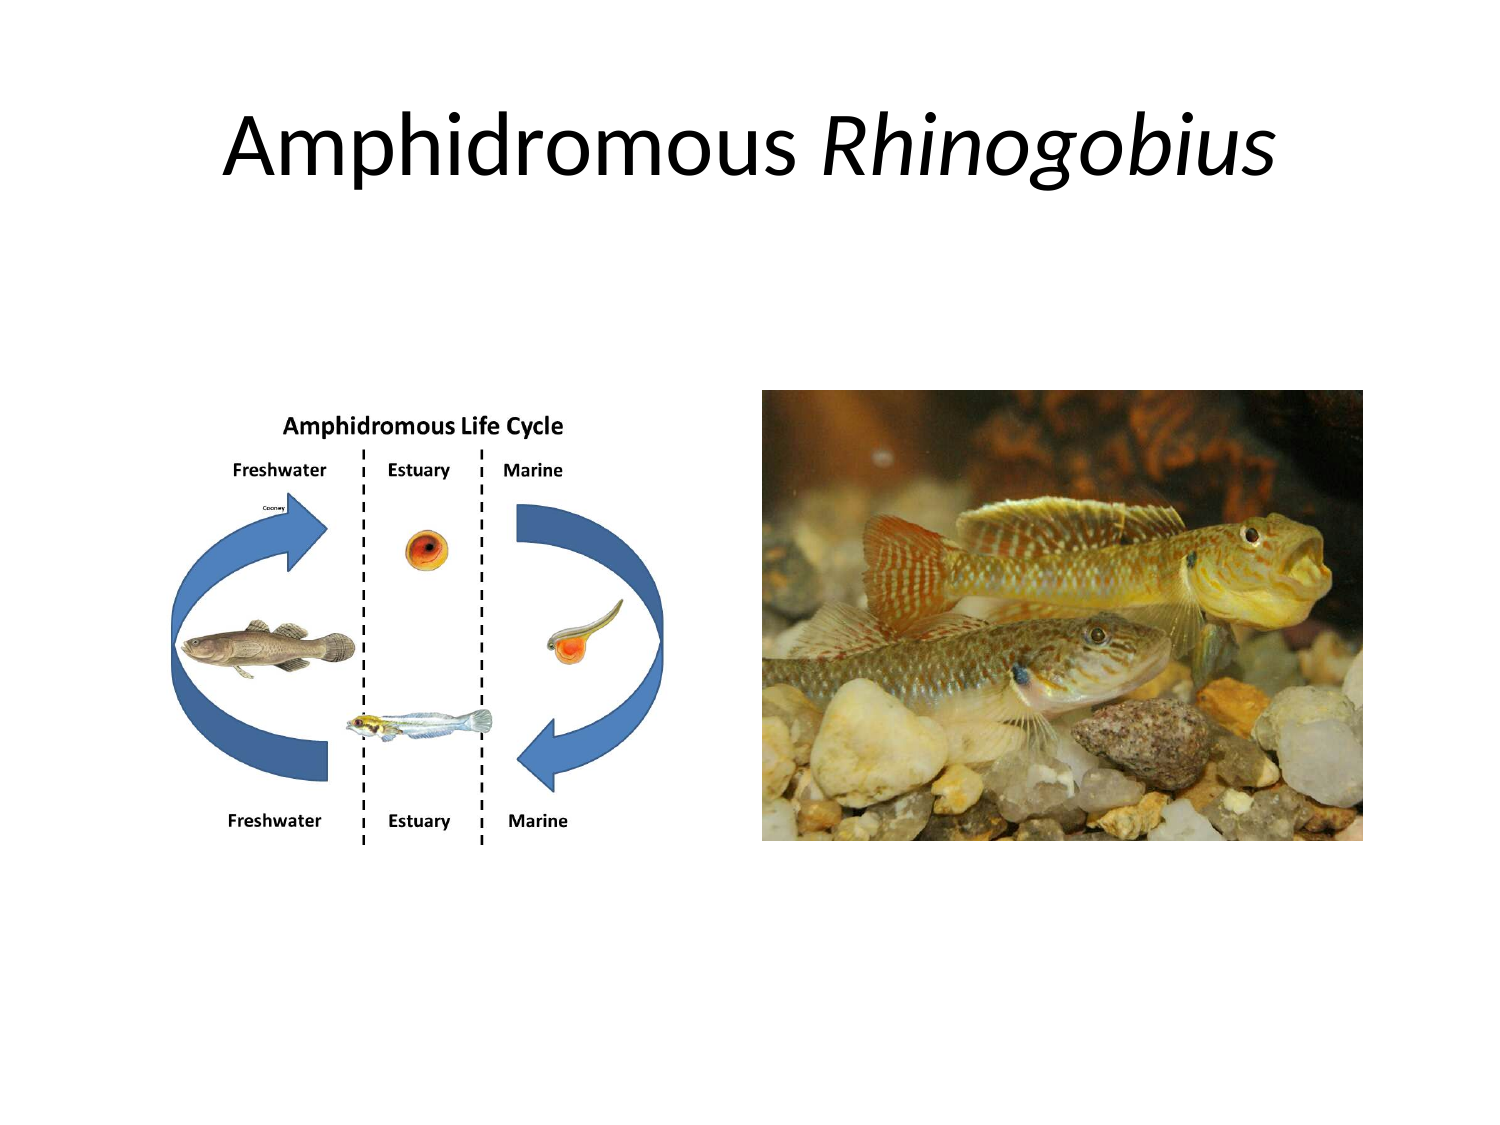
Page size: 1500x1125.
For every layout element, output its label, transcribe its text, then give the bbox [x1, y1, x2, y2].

picture [762, 390, 1363, 842]
picture [126, 399, 727, 851]
title Amphidromous Rhinogobius [75, 45, 1425, 233]
